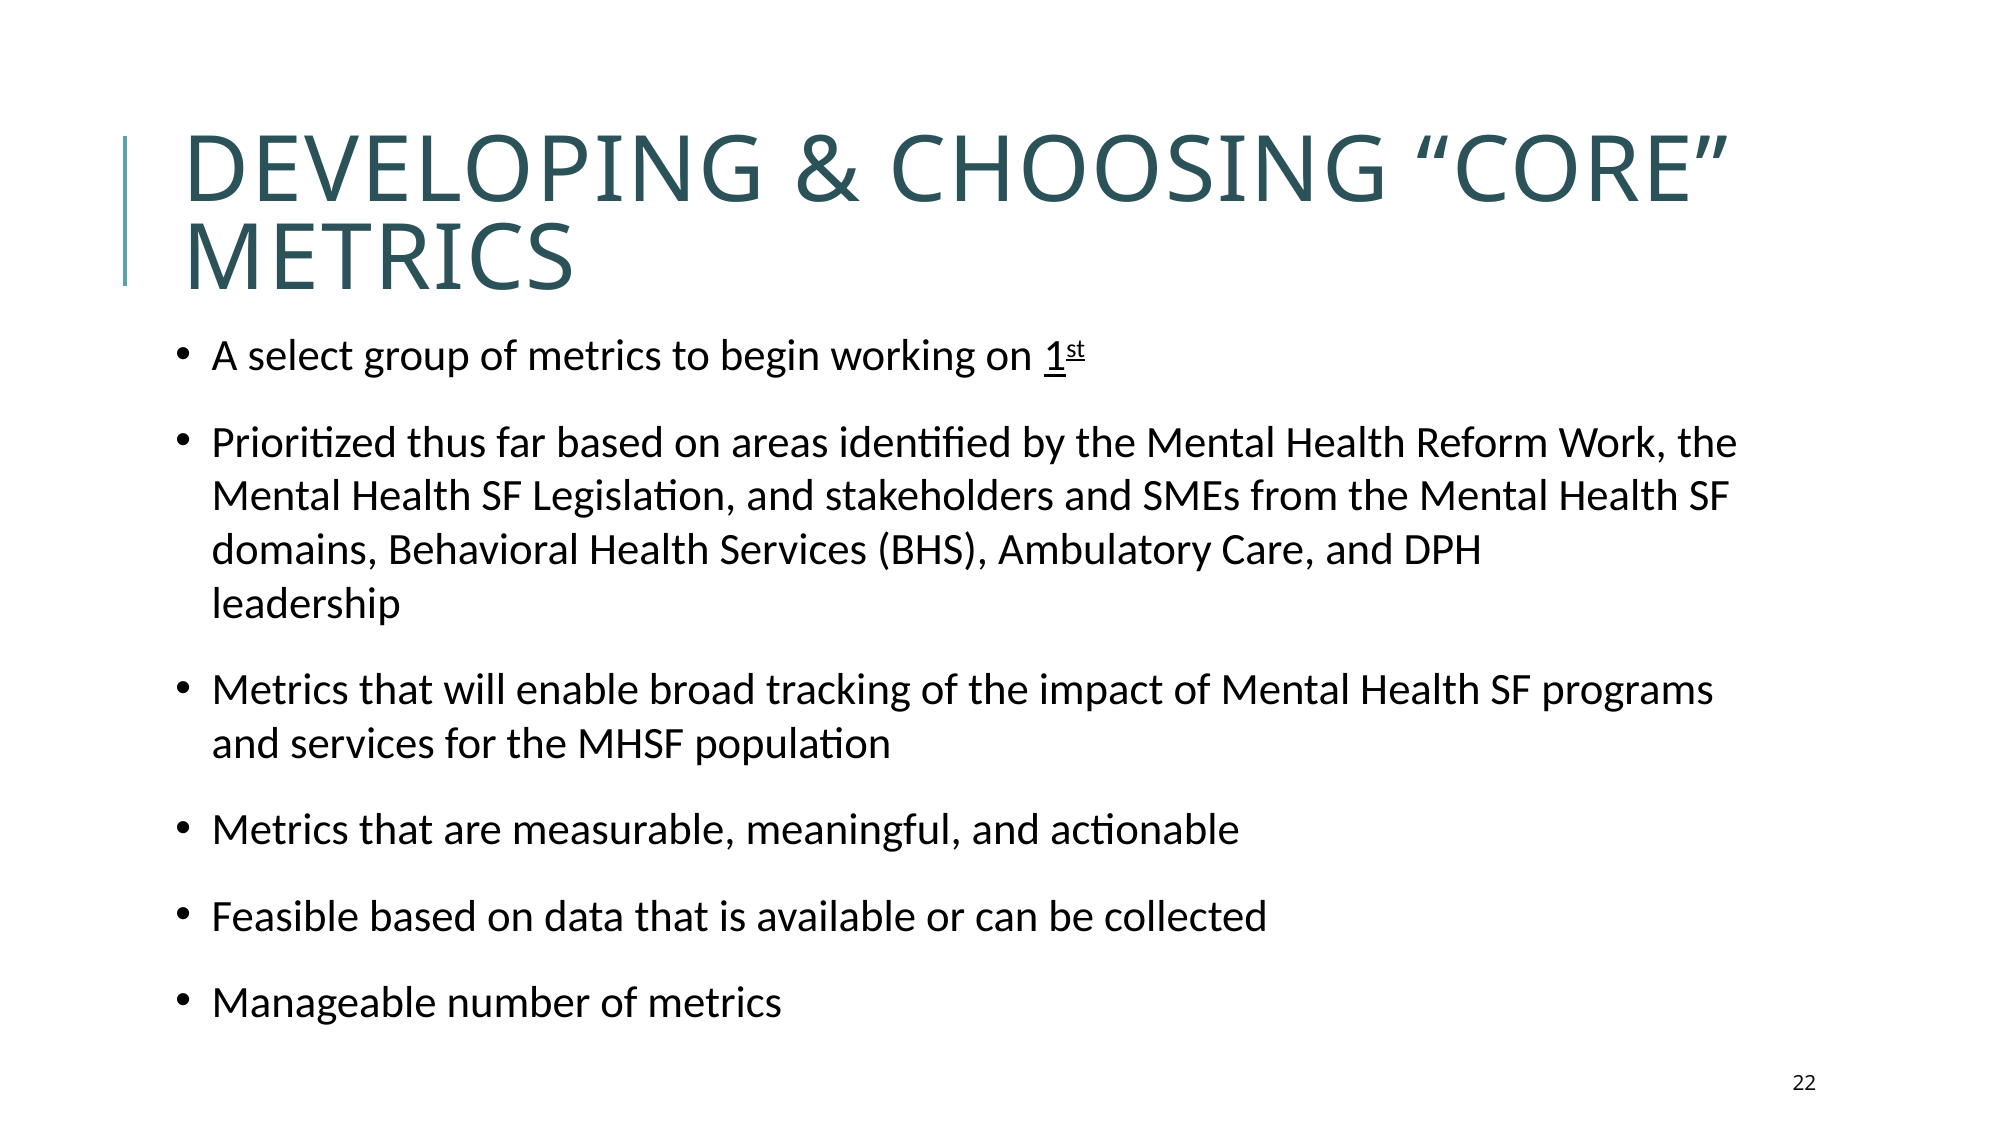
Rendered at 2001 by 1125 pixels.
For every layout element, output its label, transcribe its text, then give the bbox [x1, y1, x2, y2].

title DEVELOPING & choosing “CORE” METRICS [168, 96, 1858, 342]
slide_number 22 [1777, 1061, 1938, 1107]
list A select group of metrics to begin working on 1st Prioritized thus far based on areas identified by the Mental Health Reform Work, the Mental Health SF Legislation, and stakeholders and SMEs from the Mental Health SF domains, Behavioral Health Services (BHS), Ambulatory Care, and DPH leadership Metrics that will enable broad tracking of the impact of Mental Health SF programs and services for the MHSF population Metrics that are measurable, meaningful, and actionable Feasible based on data that is available or can be collected Manageable number of metrics [168, 318, 1763, 1040]
